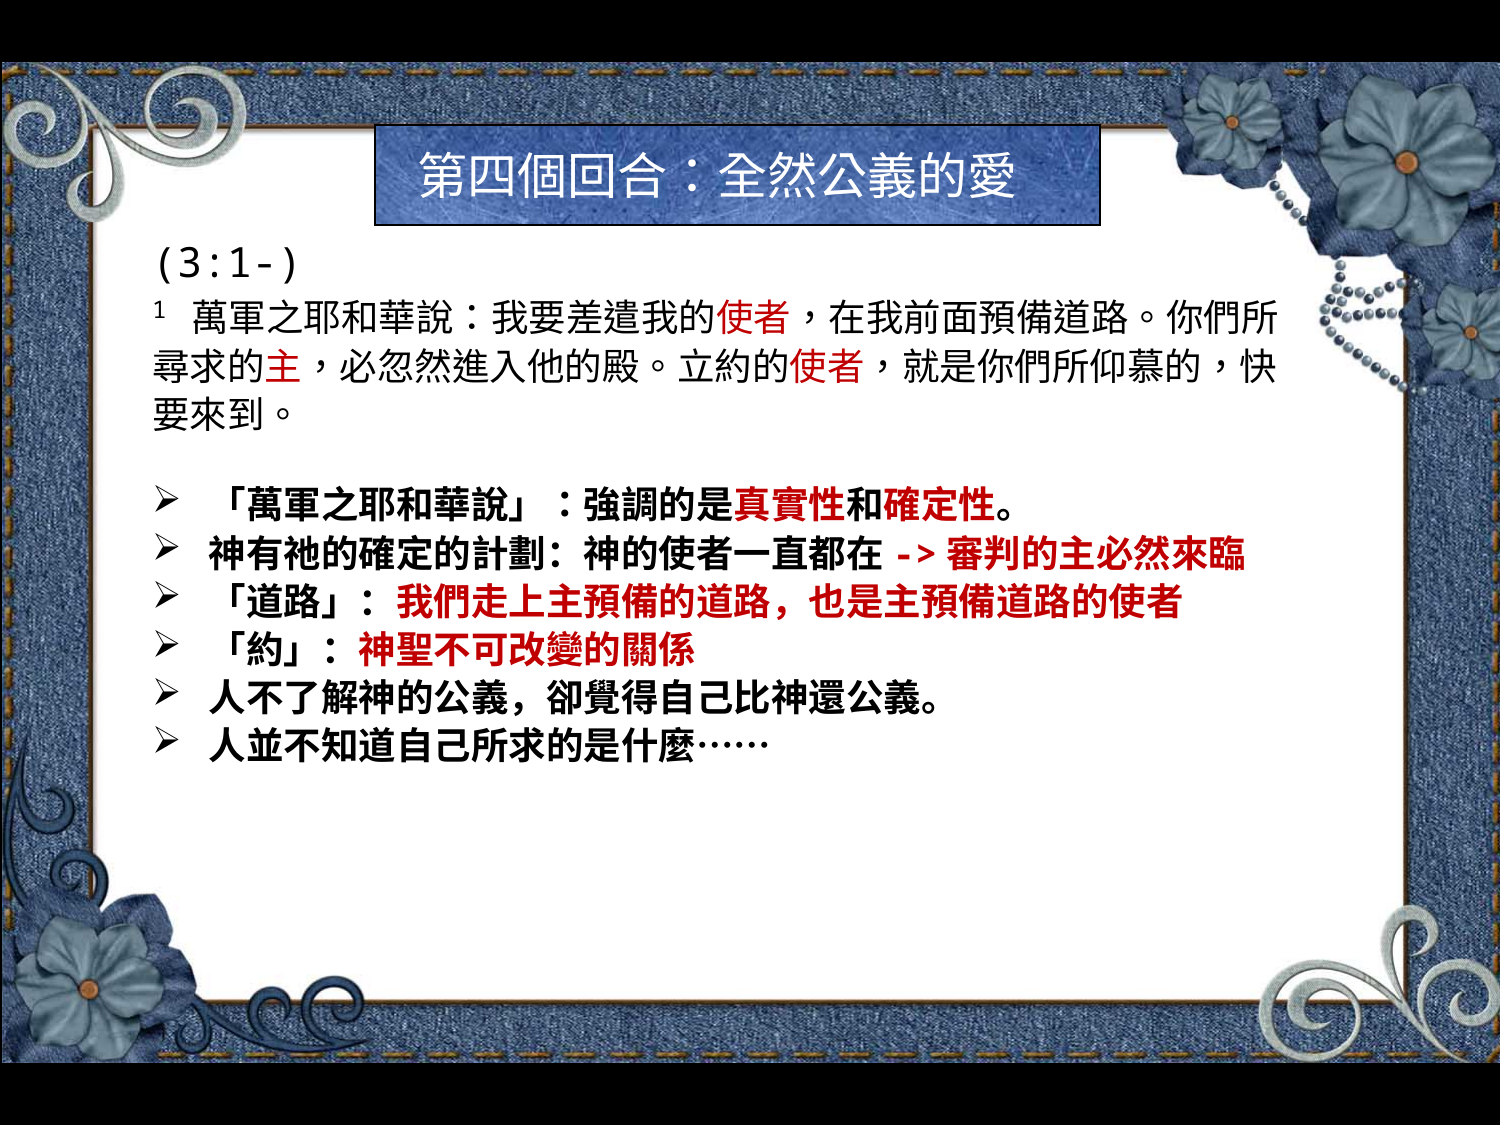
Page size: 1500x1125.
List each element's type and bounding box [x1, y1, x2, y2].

picture [2, 62, 1500, 1063]
text_box [0, 0, 1500, 1125]
text_box [374, 124, 1100, 225]
